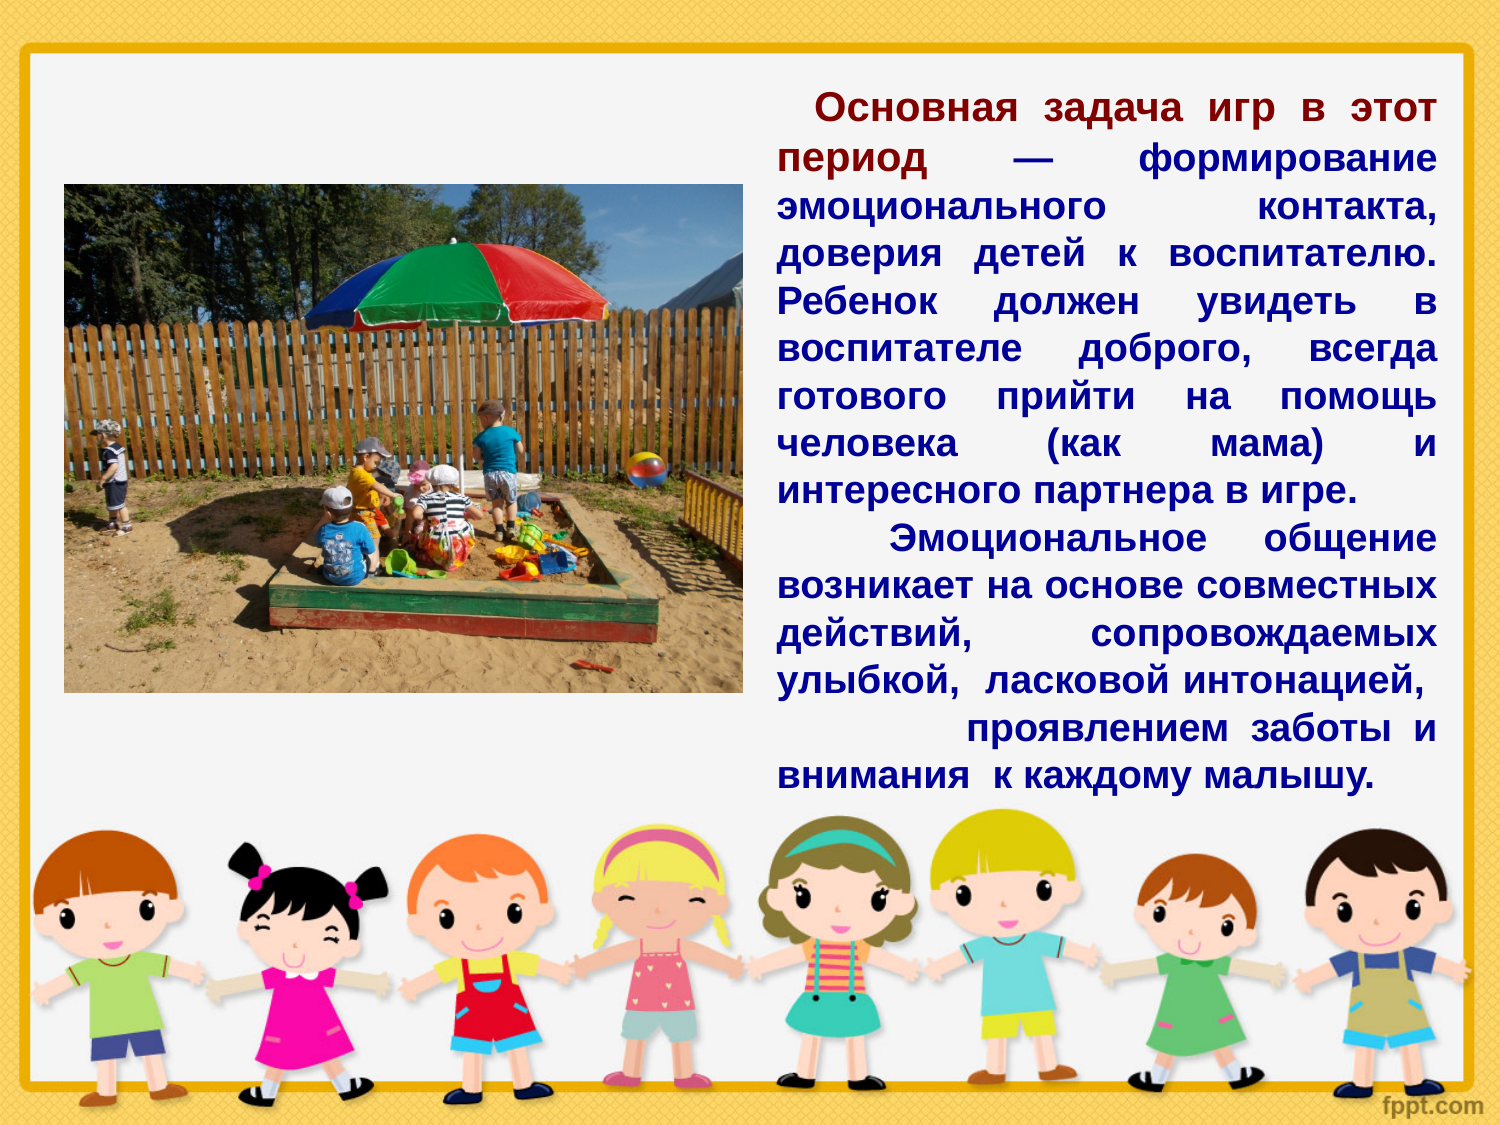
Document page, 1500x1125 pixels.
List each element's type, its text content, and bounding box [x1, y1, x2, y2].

text_box Основная задача игр в этот период — формирование эмоционального контакта, доверия детей к воспитателю. Ребенок должен увидеть в воспитателе доброго, всегда готового прийти на помощь человека (как мама) и интересного партнера в игре. Эмоциональное общение возникает на основе совместных действий, сопровождаемых улыбкой, ласковой интонацией, проявлением заботы и внимания к каждому малышу. [761, 72, 1453, 805]
picture [0, 0, 1500, 1125]
